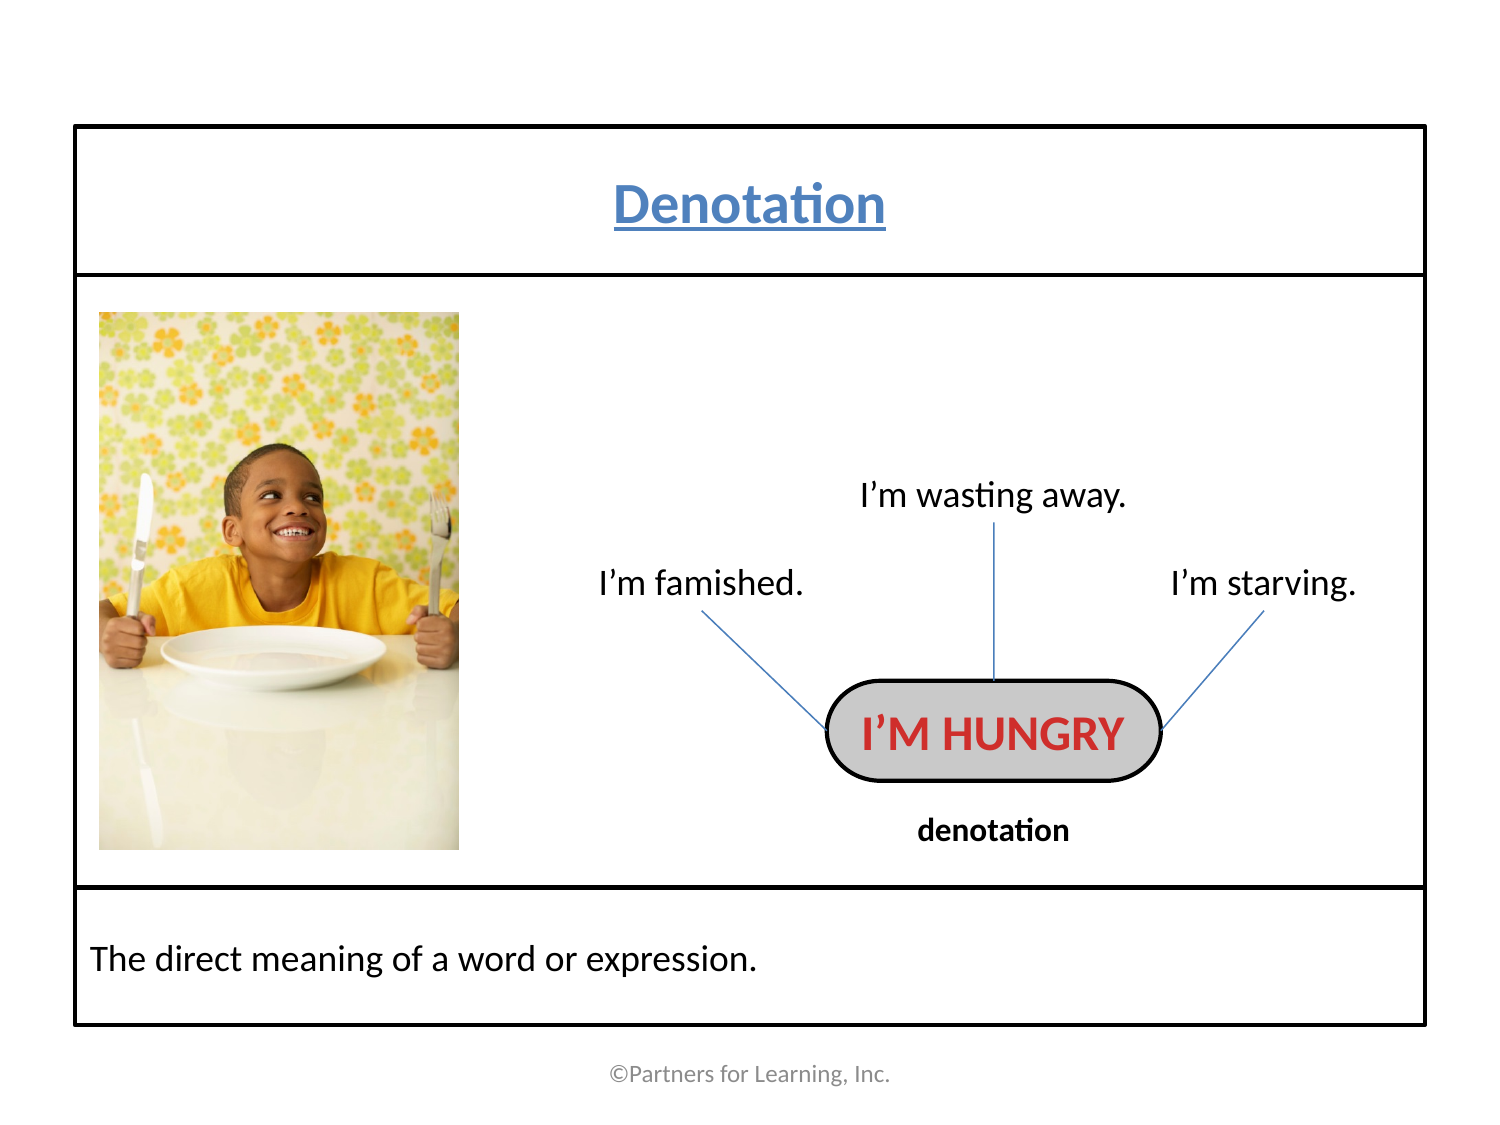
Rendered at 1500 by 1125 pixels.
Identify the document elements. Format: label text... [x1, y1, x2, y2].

picture [99, 312, 459, 851]
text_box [1160, 611, 1265, 731]
list The direct meaning of a word or expression. [75, 887, 1425, 1025]
list Denotation [75, 125, 1425, 275]
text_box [701, 611, 828, 731]
footer ©Partners for Learning, Inc. [512, 1042, 988, 1103]
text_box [826, 680, 1162, 781]
text_box I’m starving. [1155, 550, 1373, 611]
text_box denotation [902, 800, 1086, 856]
text_box I’m famished. [583, 550, 820, 611]
text_box I’m wasting away. [845, 462, 1143, 523]
